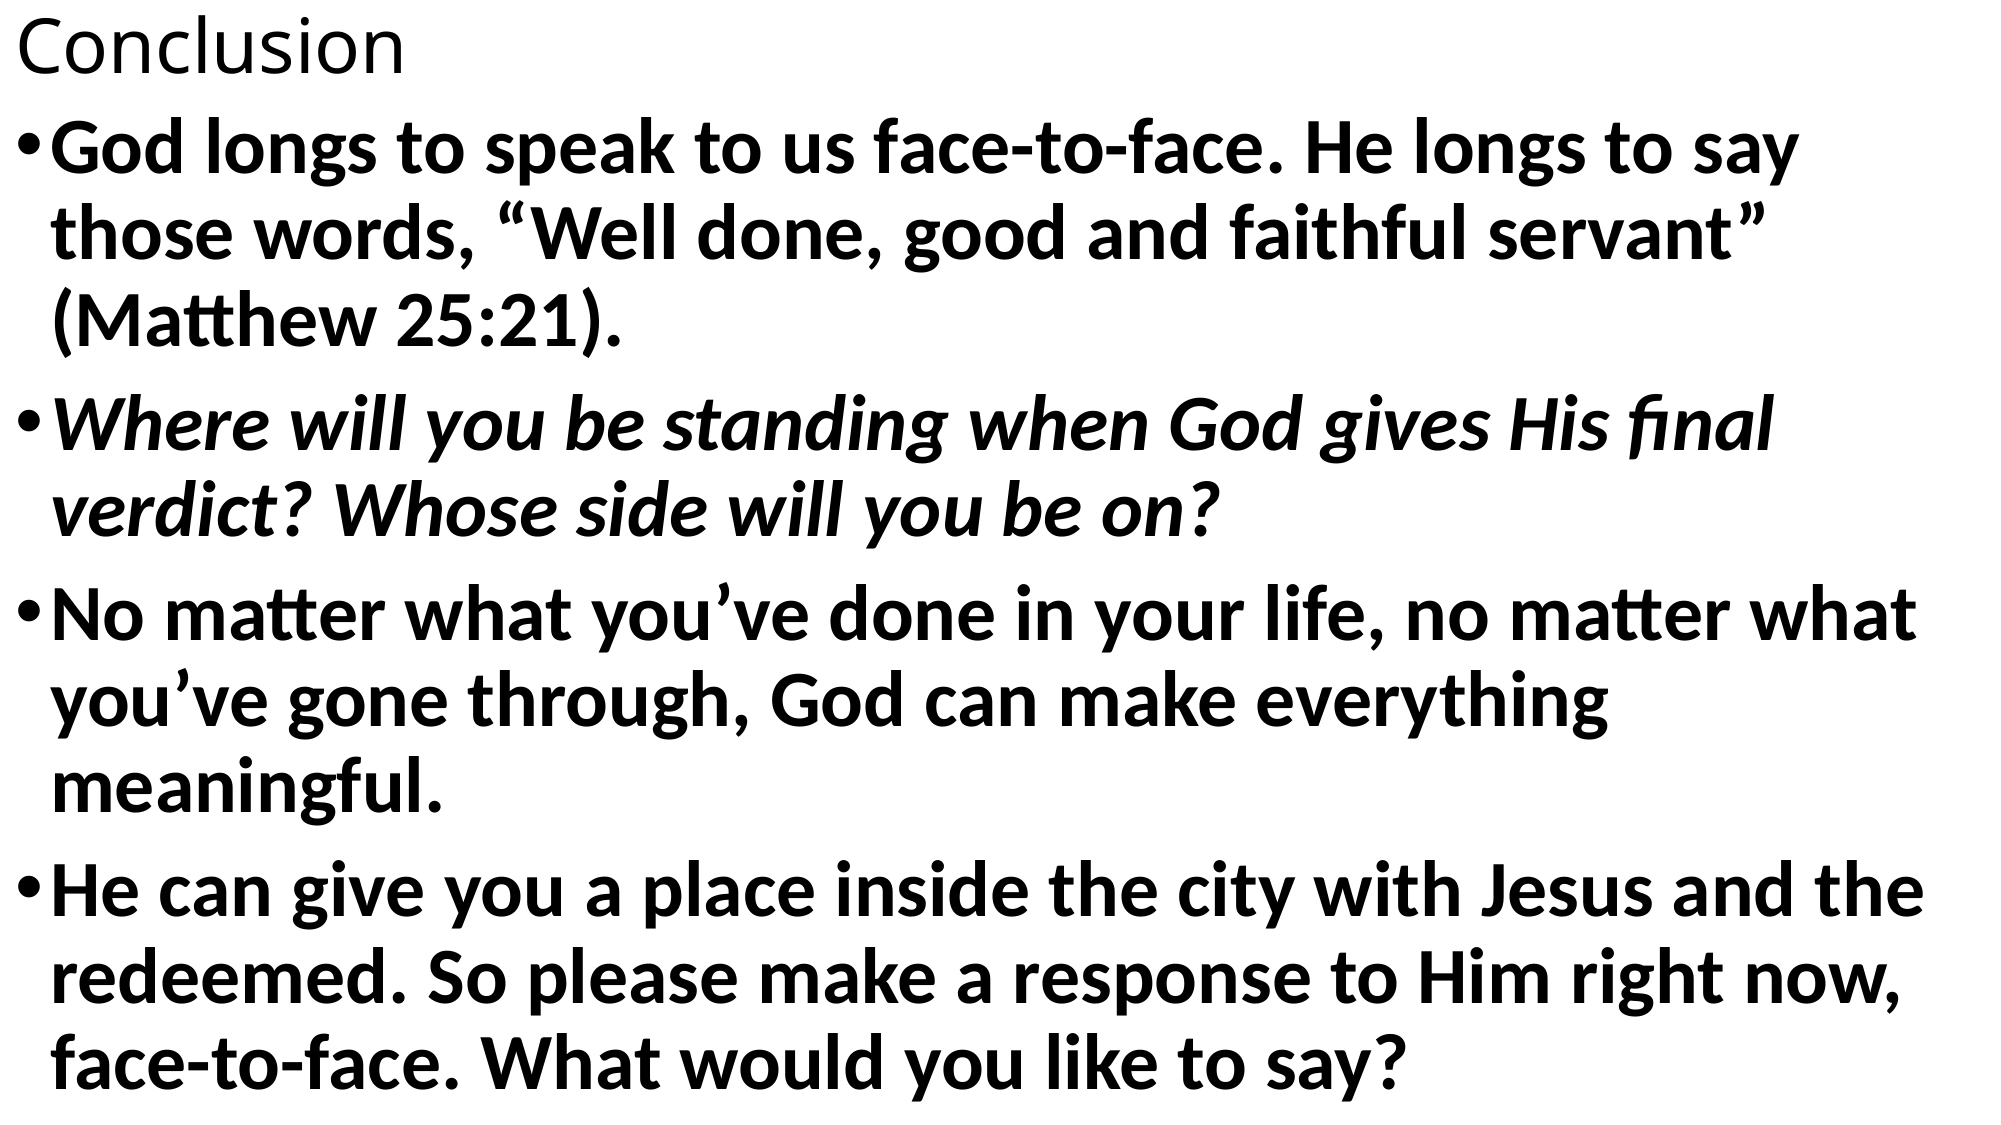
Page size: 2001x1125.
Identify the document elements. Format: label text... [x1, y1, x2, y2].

title Conclusion [0, 0, 2000, 97]
list God longs to speak to us face-to-face. He longs to say those words, “Well done, good and faithful servant” (Matthew 25:21). Where will you be standing when God gives His final verdict? Whose side will you be on? No matter what you’ve done in your life, no matter what you’ve gone through, God can make everything meaningful. He can give you a place inside the city with Jesus and the redeemed. So please make a response to Him right now, face-to-face. What would you like to say? [0, 97, 2000, 1125]
